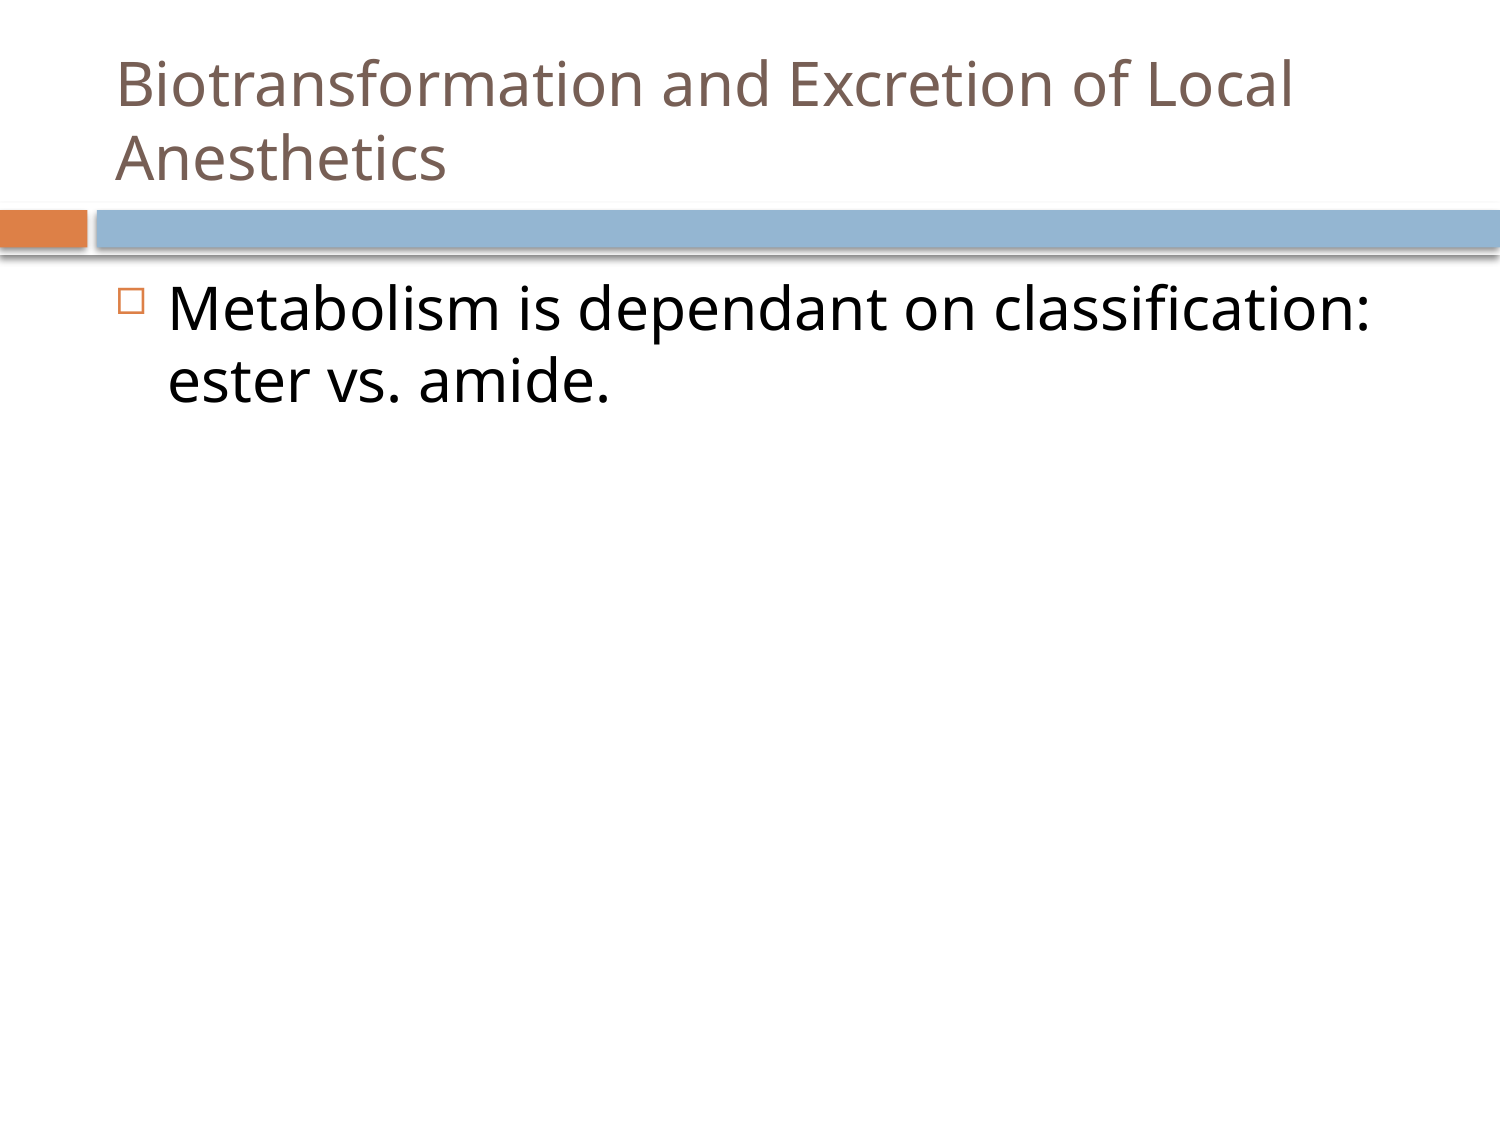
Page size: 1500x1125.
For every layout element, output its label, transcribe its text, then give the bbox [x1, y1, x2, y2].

list Metabolism is dependant on classification: ester vs. amide. [100, 262, 1438, 1000]
title Biotransformation and Excretion of Local Anesthetics [100, 37, 1438, 200]
